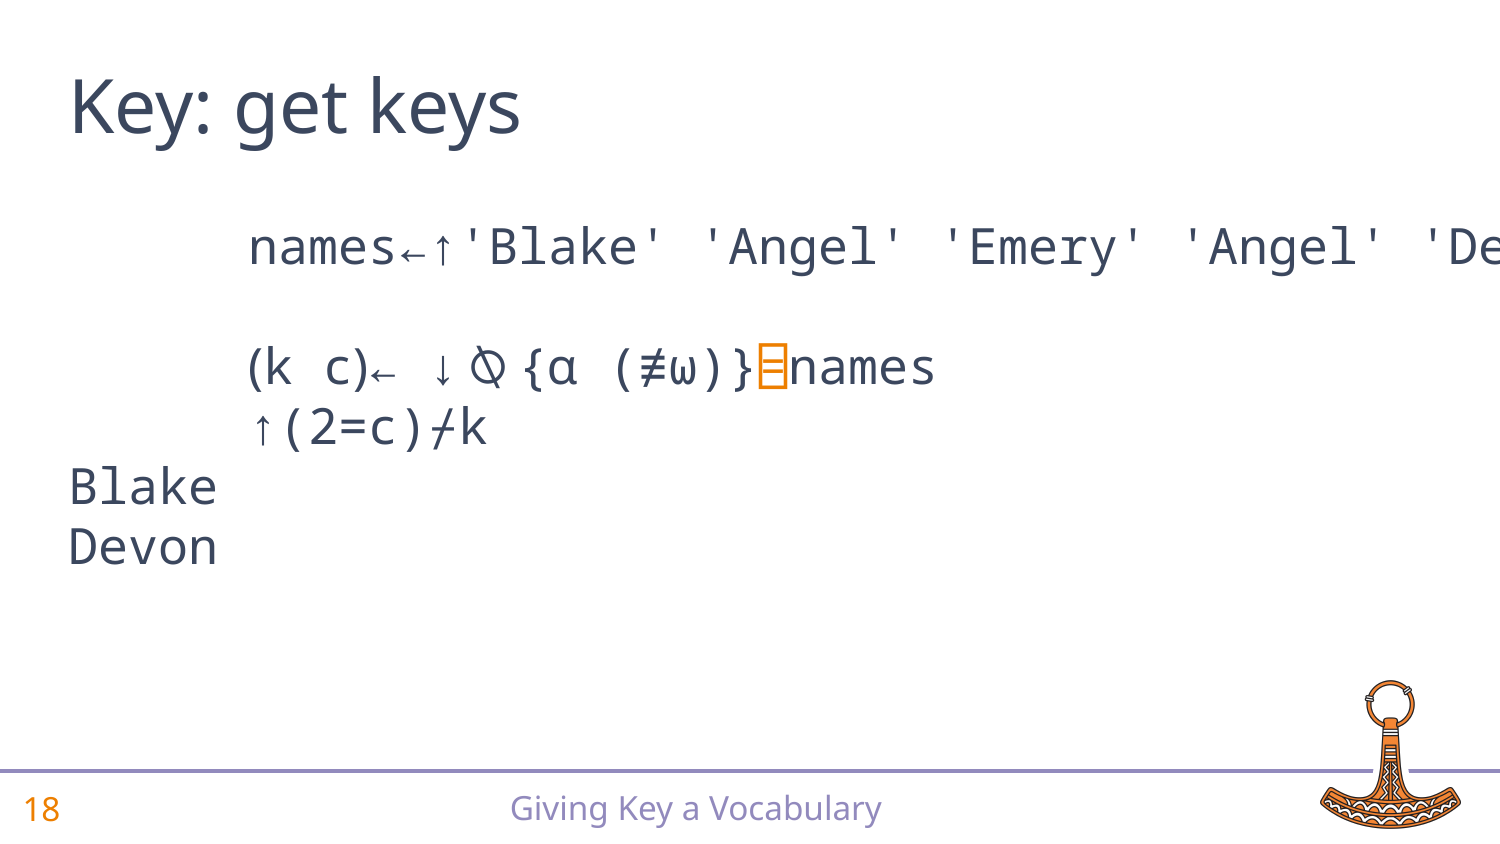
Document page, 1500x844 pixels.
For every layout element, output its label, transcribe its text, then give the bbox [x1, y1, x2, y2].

title Key: get keys [53, 43, 1203, 157]
picture [1320, 740, 1461, 829]
list names←↑'Blake' 'Angel' 'Emery' 'Angel' 'Devon' (k c)← ↓⍉{⍺ (≢⍵)}⌸names ↑(2=c)⌿k Blake Devon [53, 207, 1500, 740]
